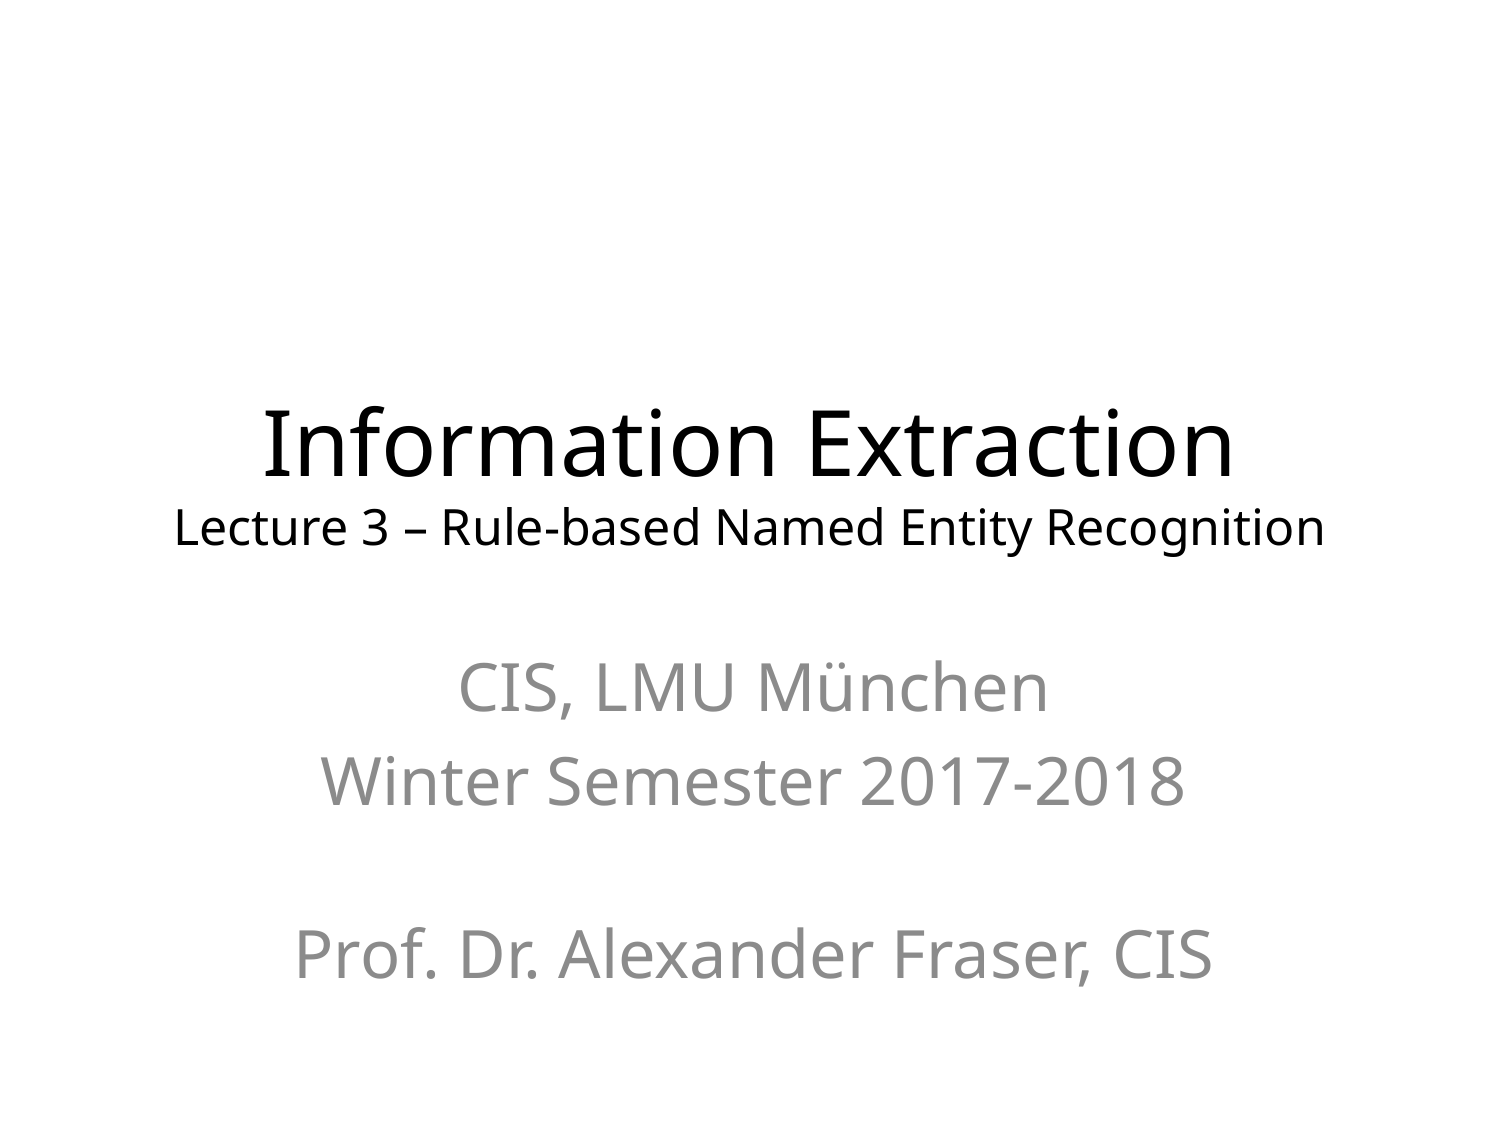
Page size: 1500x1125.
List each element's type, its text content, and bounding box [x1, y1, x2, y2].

subtitle CIS, LMU München Winter Semester 2017-2018 Prof. Dr. Alexander Fraser, CIS [61, 637, 1447, 1004]
title Information Extraction Lecture 3 – Rule-based Named Entity Recognition [112, 349, 1388, 591]
